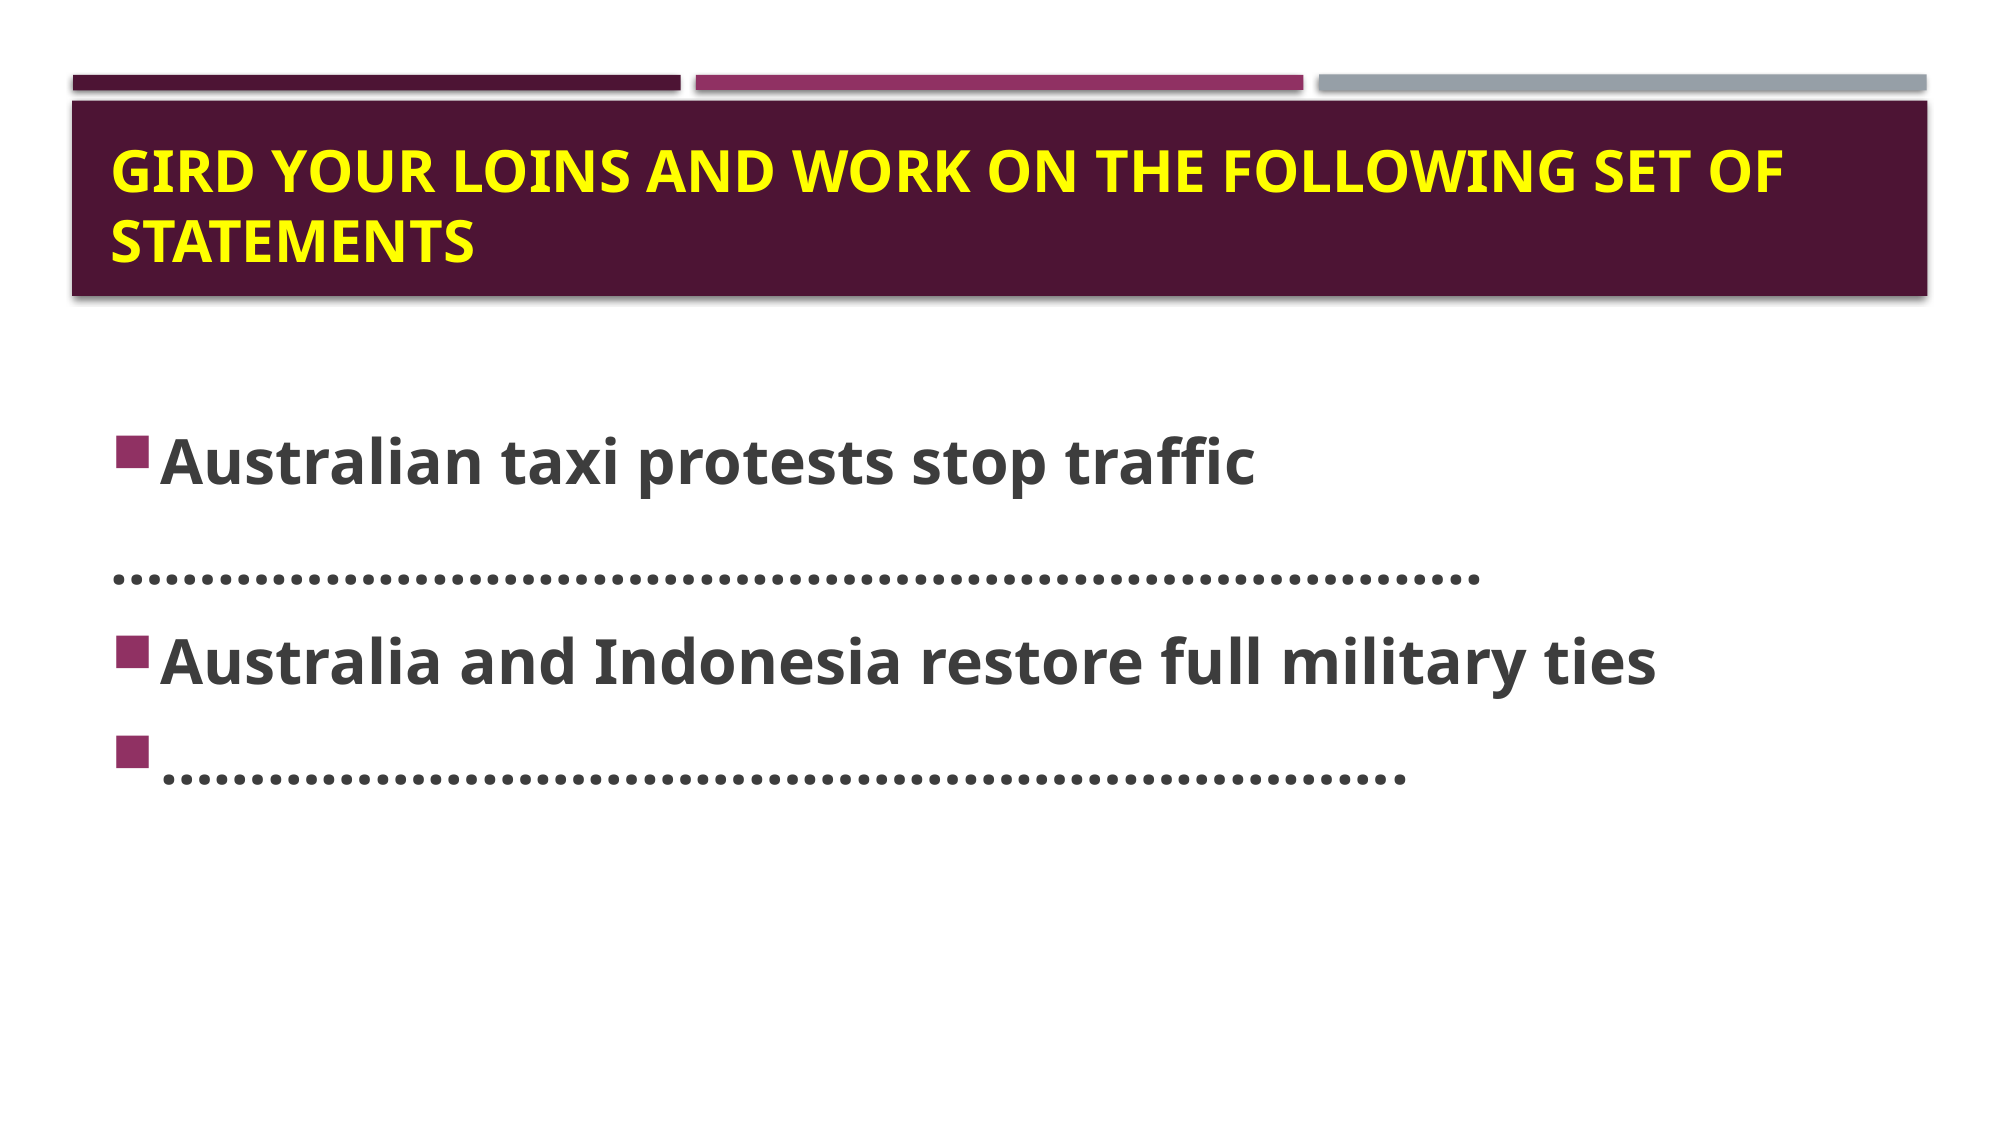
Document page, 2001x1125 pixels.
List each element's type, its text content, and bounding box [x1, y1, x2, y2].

title Gird your loins and work on the following set of statements [95, 115, 1905, 282]
list Australian taxi protests stop traffic ………………………………………………………………….. Australia and Indonesia restore full military ties ……………………………………………………………. [95, 357, 1905, 962]
